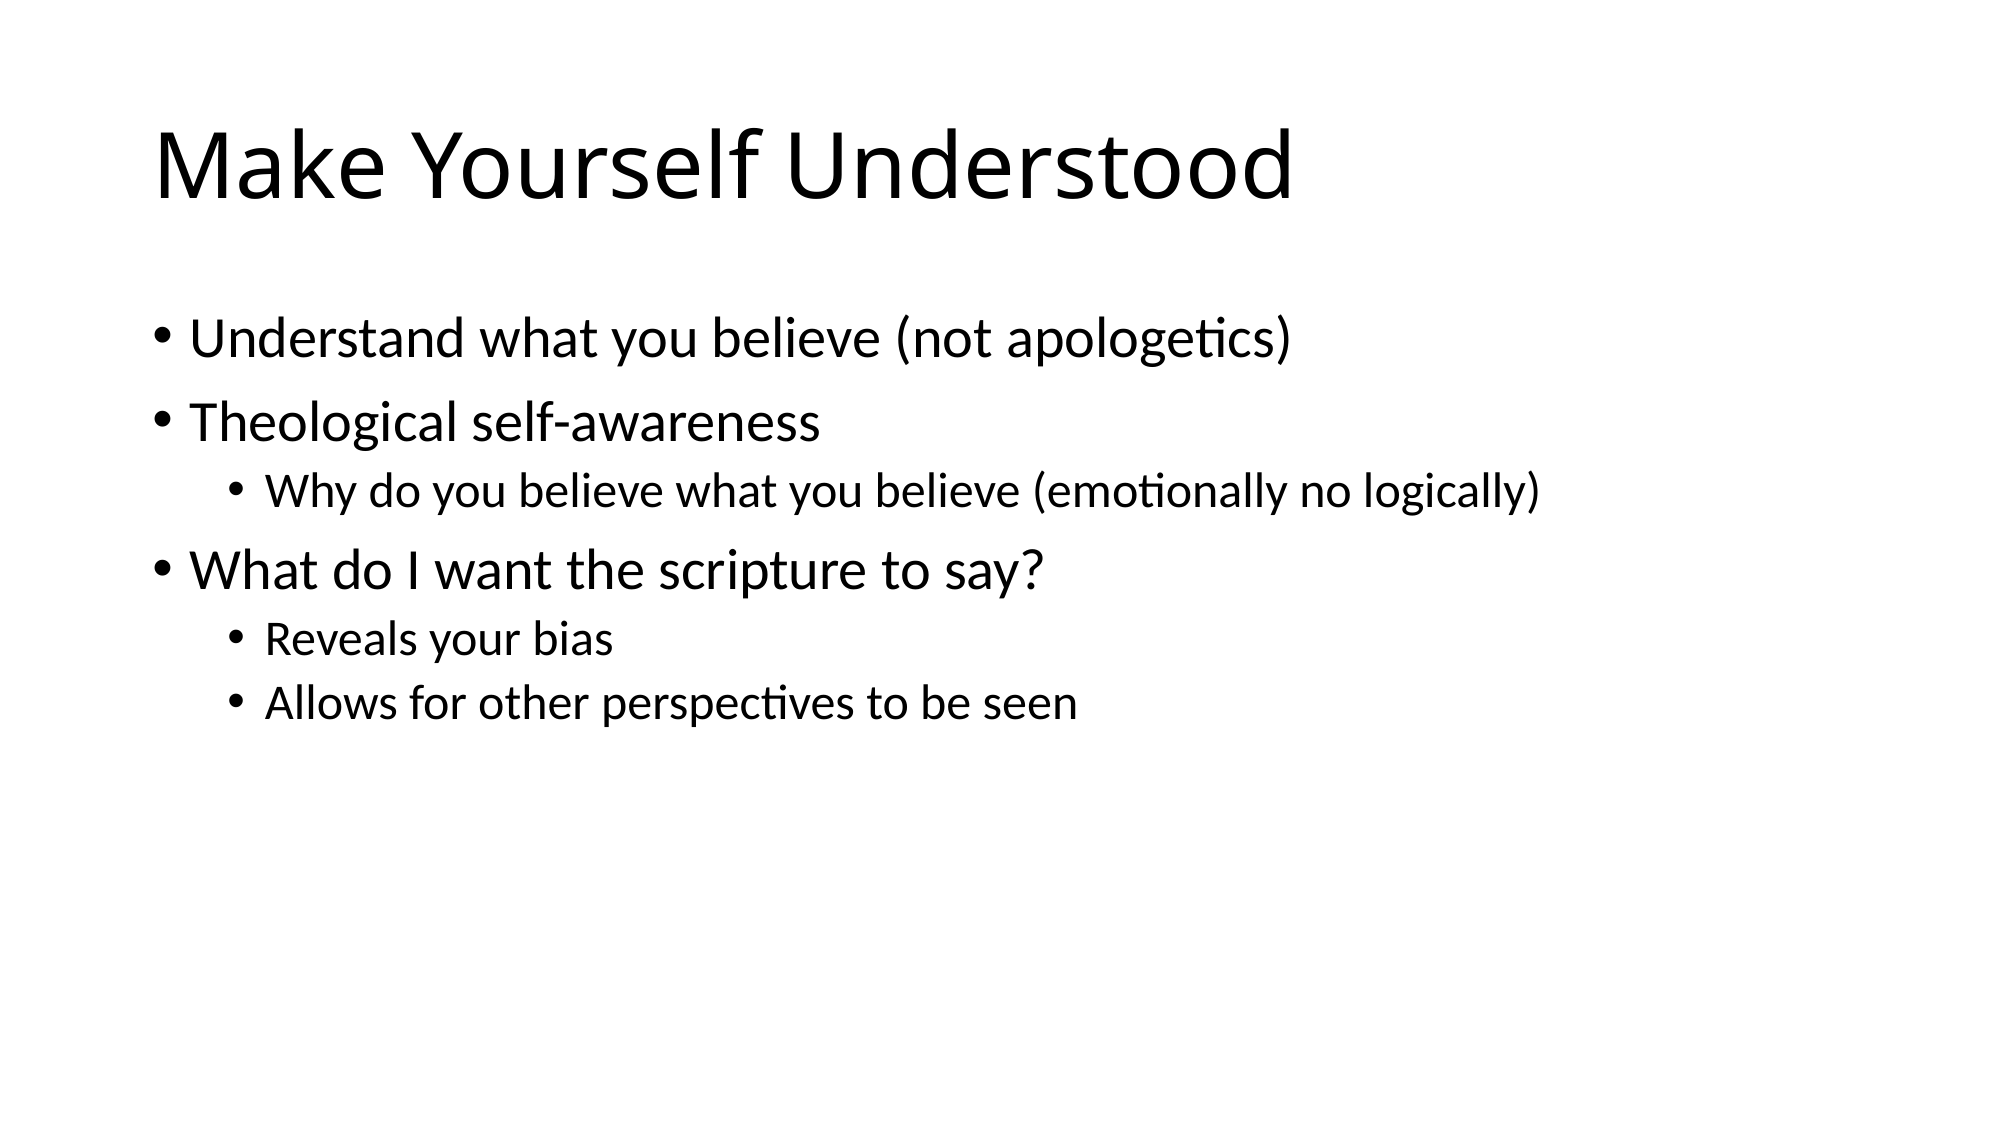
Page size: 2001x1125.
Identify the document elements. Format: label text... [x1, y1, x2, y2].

title Make Yourself Understood [137, 59, 1863, 278]
list Understand what you believe (not apologetics) Theological self-awareness Why do you believe what you believe (emotionally no logically) What do I want the scripture to say? Reveals your bias Allows for other perspectives to be seen [137, 299, 1863, 1014]
